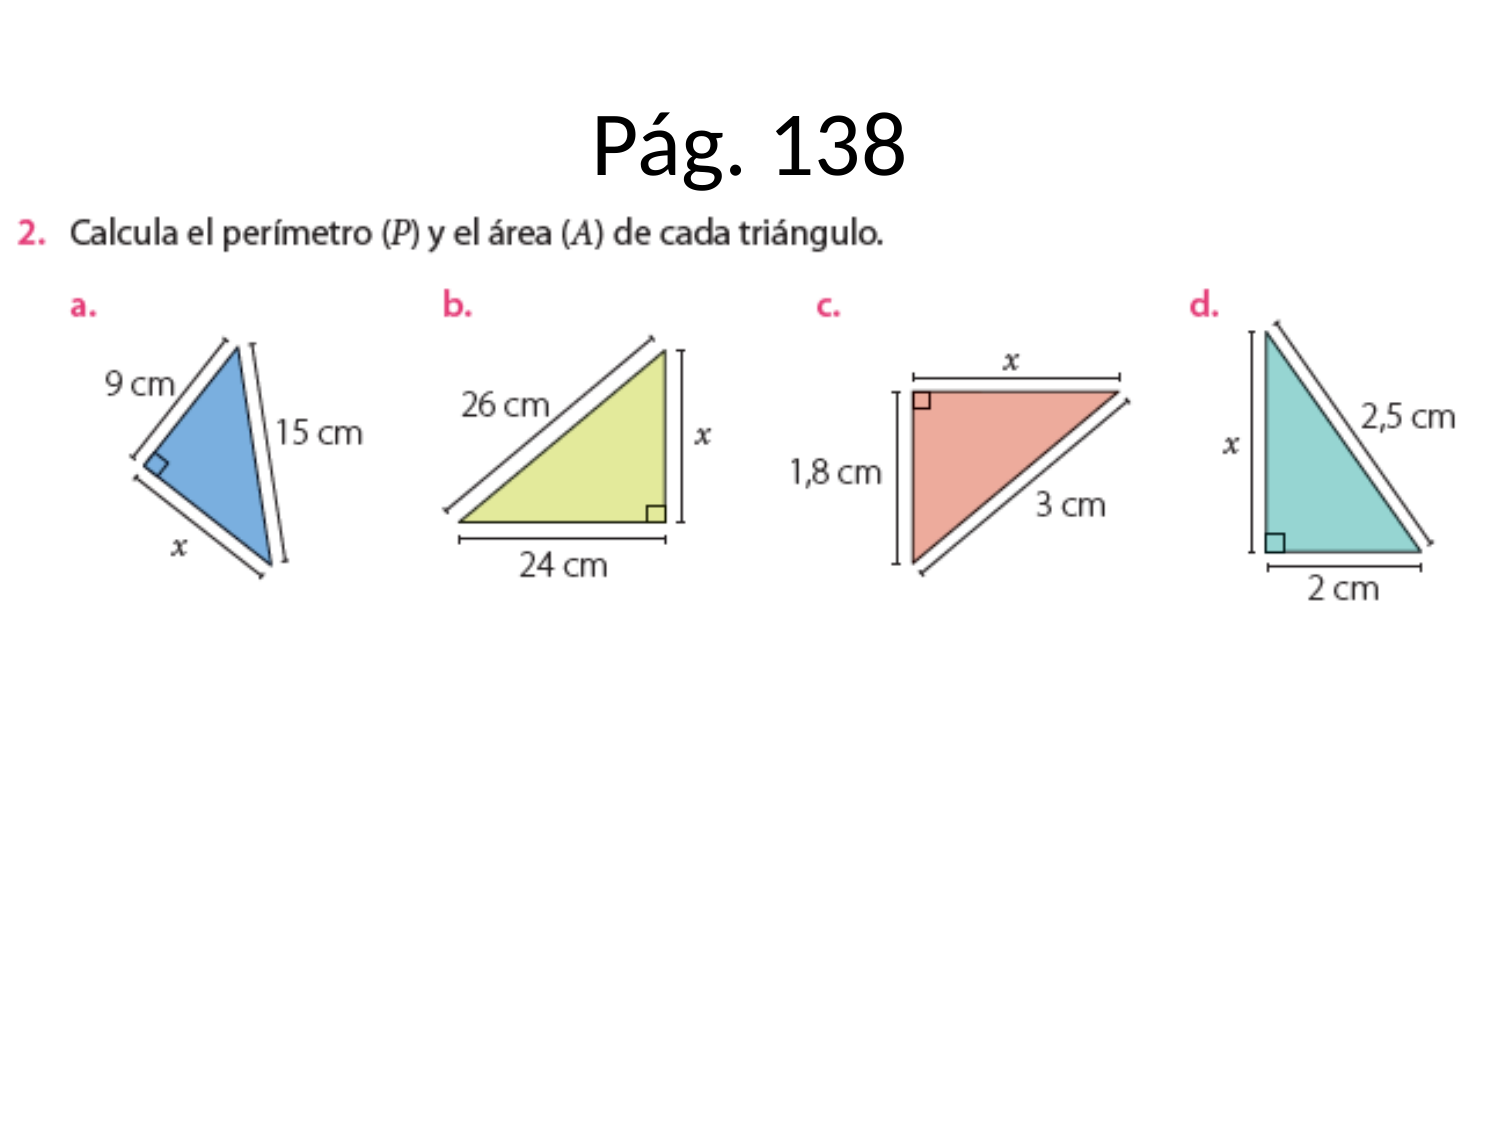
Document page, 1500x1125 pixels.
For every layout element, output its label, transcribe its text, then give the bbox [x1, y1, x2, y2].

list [0, 198, 1484, 610]
title Pág. 138 [75, 45, 1425, 197]
